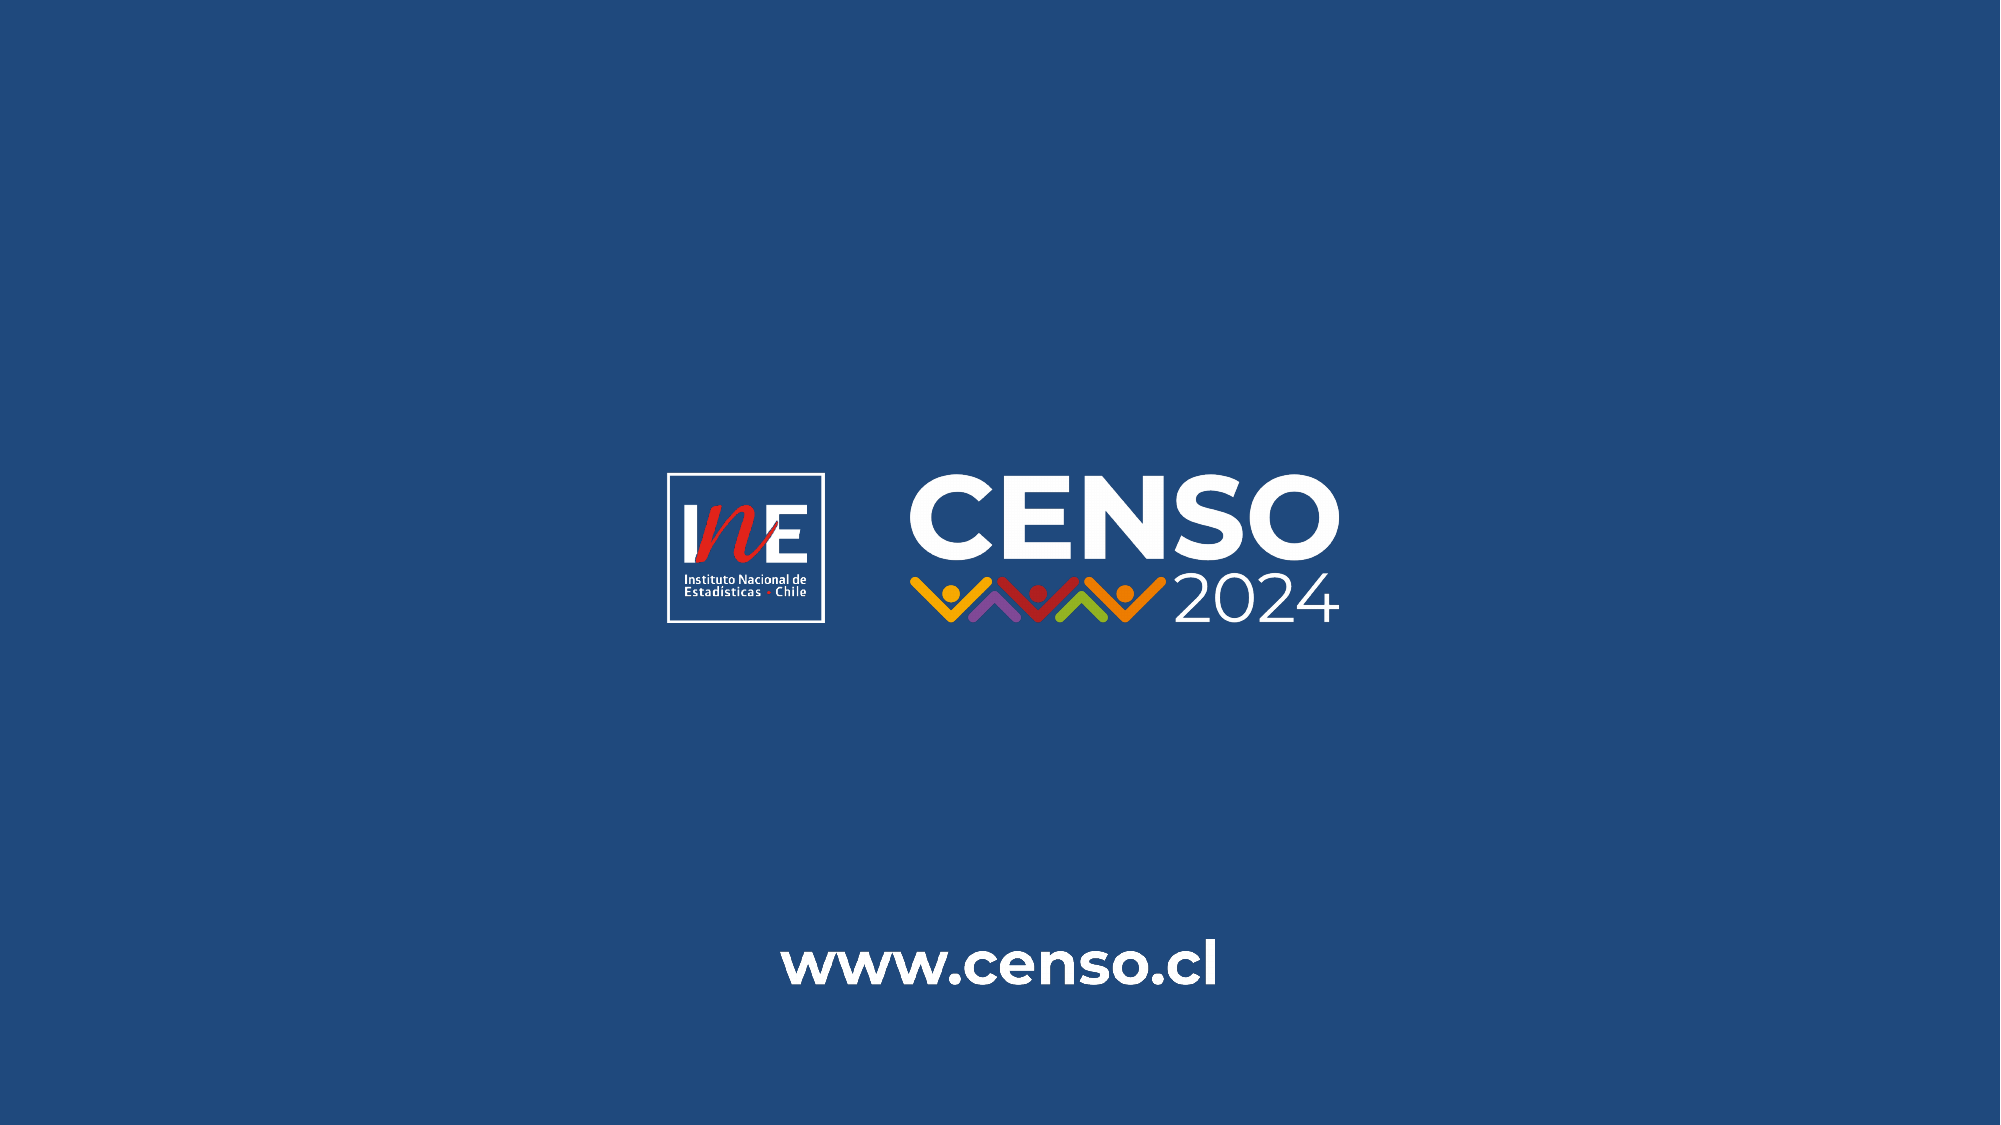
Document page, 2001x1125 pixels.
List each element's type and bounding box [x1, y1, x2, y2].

picture [892, 447, 1359, 634]
picture [765, 921, 1235, 1008]
picture [659, 462, 838, 636]
